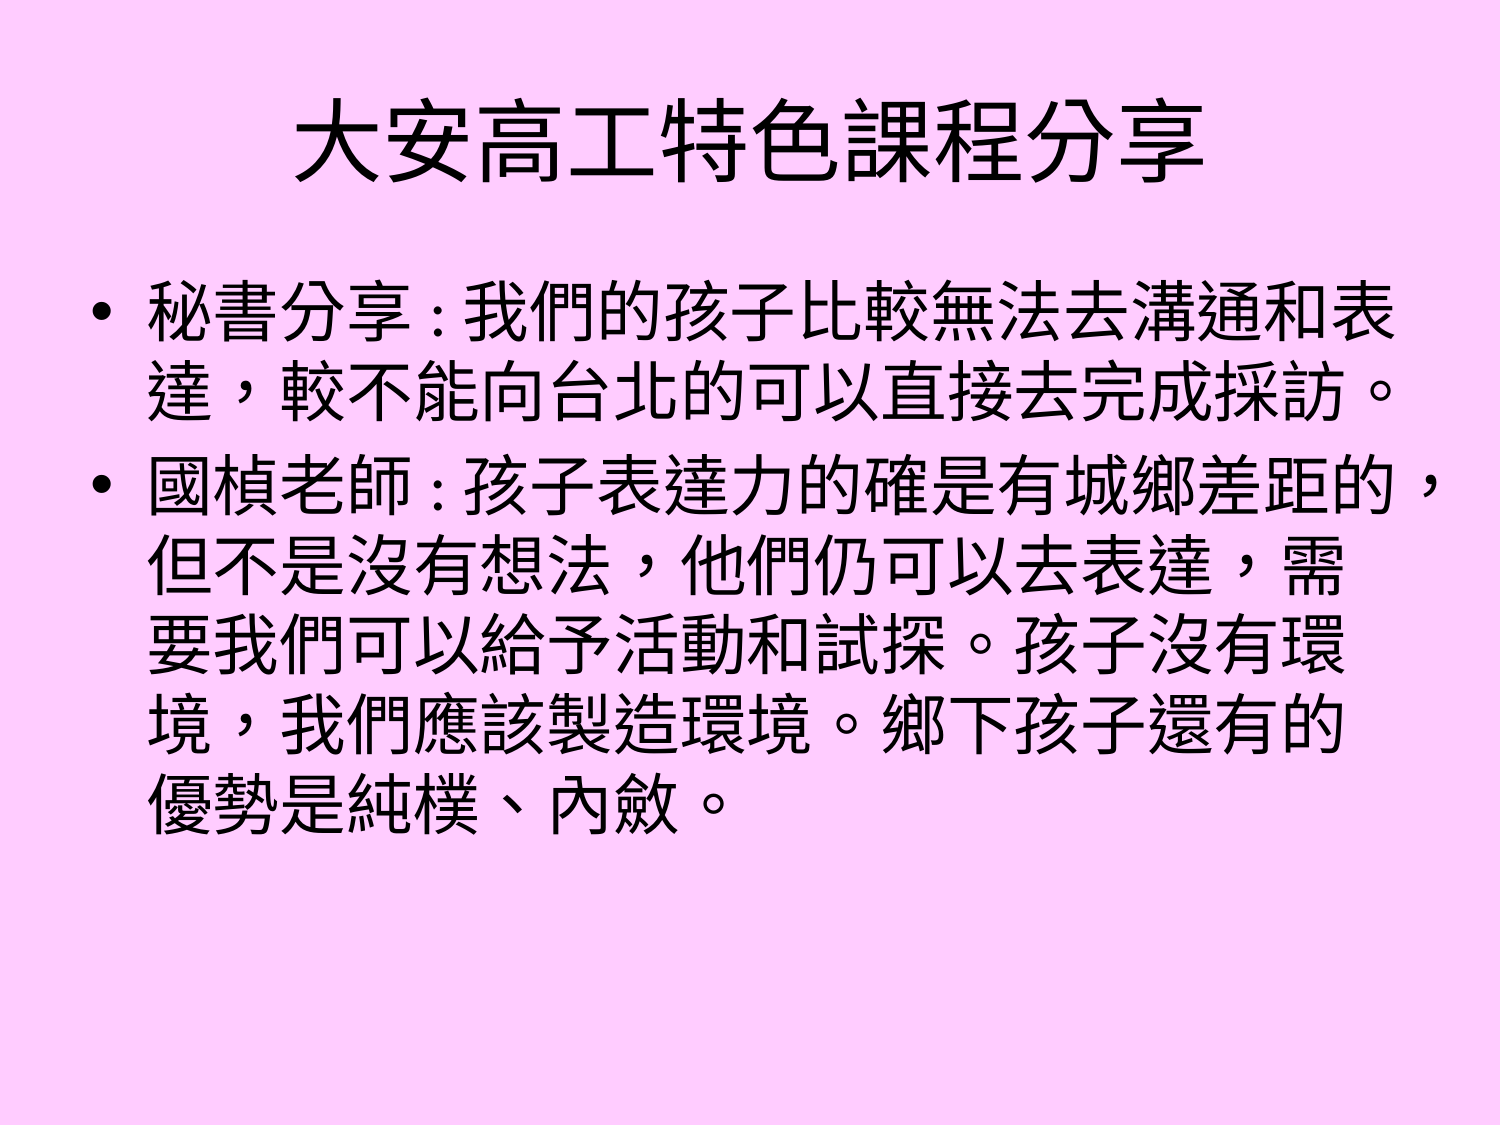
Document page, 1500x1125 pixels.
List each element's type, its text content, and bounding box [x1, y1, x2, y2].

list 秘書分享:我們的孩子比較無法去溝通和表達，較不能向台北的可以直接去完成採訪。 國楨老師:孩子表達力的確是有城鄉差距的，但不是沒有想法，他們仍可以去表達，需要我們可以給予活動和試探。孩子沒有環境，我們應該製造環境。鄉下孩子還有的優勢是純樸、內斂。 [75, 262, 1425, 1005]
title 大安高工特色課程分享 [75, 45, 1425, 233]
